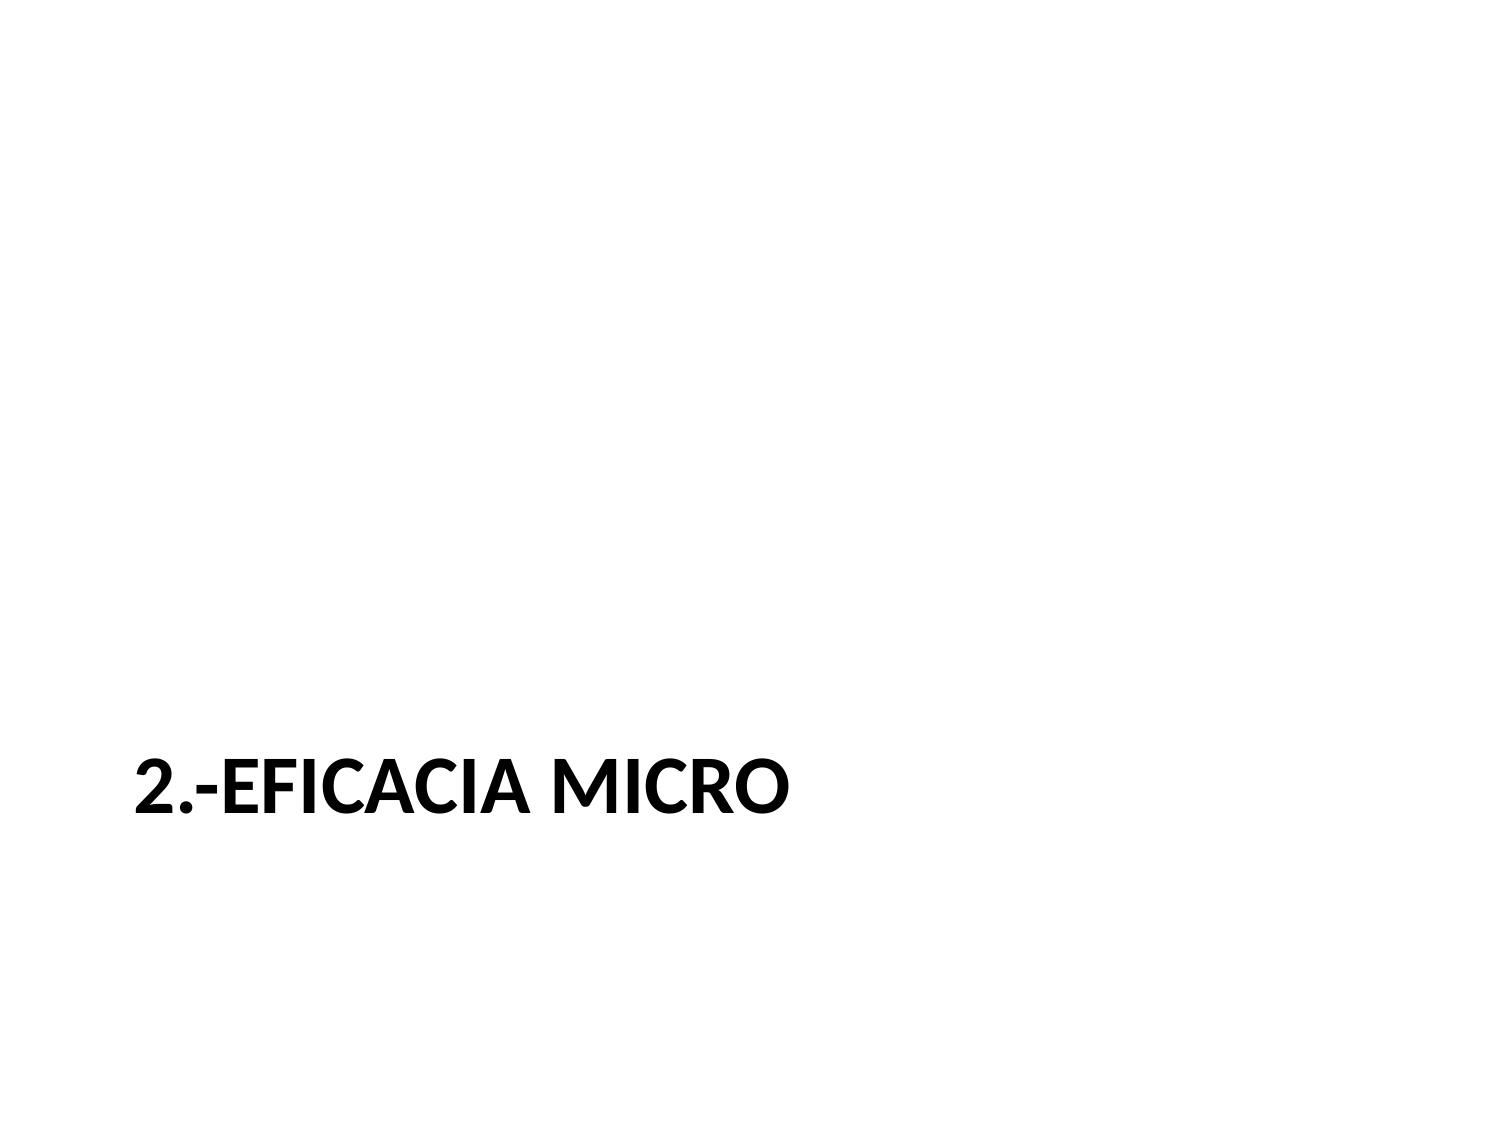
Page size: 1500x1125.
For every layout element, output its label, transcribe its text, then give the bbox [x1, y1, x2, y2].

title 2.-eficacia micro [118, 722, 1394, 947]
